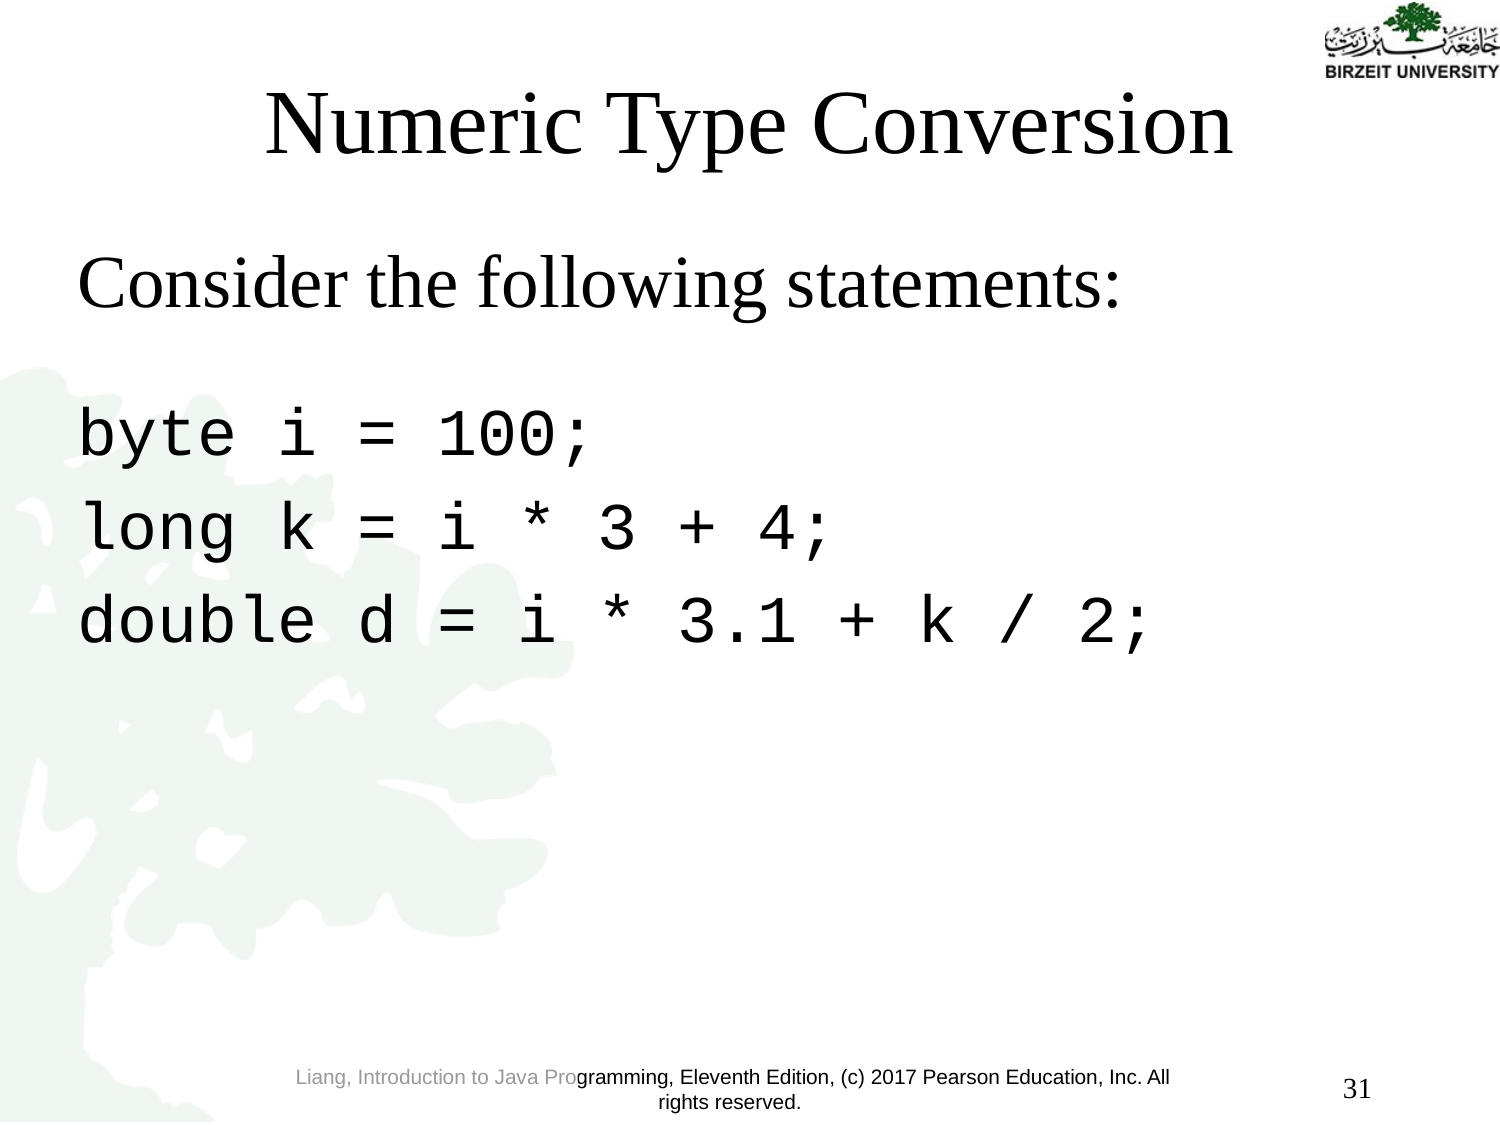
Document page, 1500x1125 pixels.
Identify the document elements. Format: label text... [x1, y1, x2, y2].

picture [423, 1073, 432, 1084]
picture [471, 1071, 477, 1084]
title Numeric Type Conversion [112, 0, 1388, 224]
picture [388, 1073, 398, 1084]
picture [312, 1073, 323, 1084]
picture [528, 1073, 539, 1084]
picture [374, 1071, 380, 1084]
picture [297, 1070, 306, 1084]
picture [400, 1069, 409, 1084]
picture [455, 1073, 464, 1084]
picture [478, 1073, 488, 1084]
picture [364, 1073, 373, 1084]
picture [432, 1071, 438, 1084]
picture [559, 1073, 565, 1084]
picture [546, 1070, 557, 1084]
picture [324, 1073, 333, 1084]
slide_number 31 [1074, 1049, 1388, 1125]
picture [335, 1073, 344, 1088]
picture [566, 1073, 576, 1084]
picture [494, 1070, 503, 1084]
picture [506, 1073, 517, 1084]
picture [411, 1073, 420, 1084]
list Consider the following statements: byte i = 100; long k = i * 3 + 4; double d = i * 3.1 + k / 2; [62, 224, 1450, 963]
picture [516, 1073, 526, 1084]
picture [443, 1073, 453, 1084]
picture [1388, 2, 1500, 78]
picture [381, 1073, 387, 1084]
